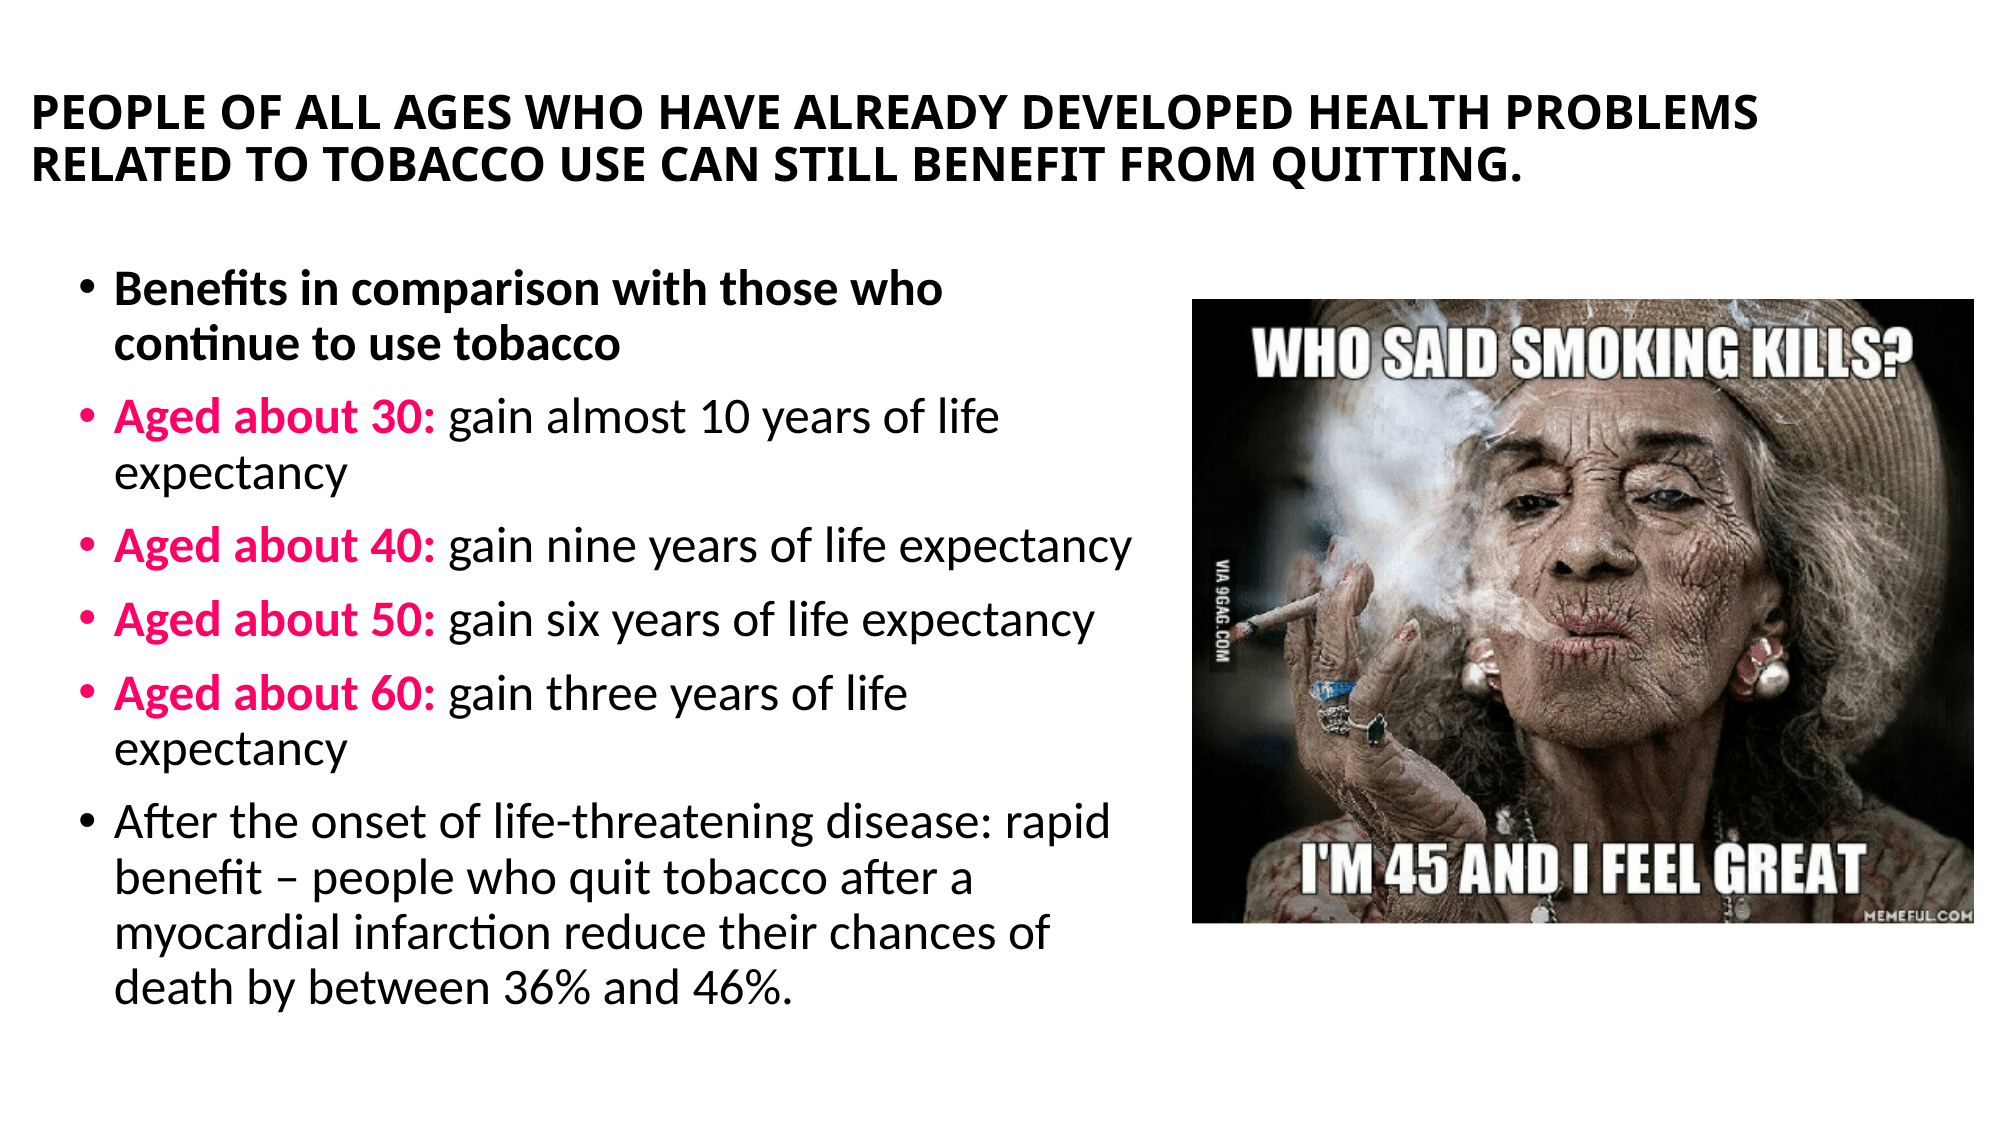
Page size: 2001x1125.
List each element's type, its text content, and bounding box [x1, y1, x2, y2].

picture [1192, 299, 1974, 958]
title PEOPLE OF ALL AGES WHO HAVE ALREADY DEVELOPED HEALTH PROBLEMS RELATED TO TOBACCO USE CAN STILL BENEFIT FROM QUITTING. [15, 59, 1863, 278]
list Benefits in comparison with those who continue to use tobacco Aged about 30: gain almost 10 years of life expectancy Aged about 40: gain nine years of life expectancy Aged about 50: gain six years of life expectancy Aged about 60: gain three years of life expectancy After the onset of life-threatening disease: rapid benefit – people who quit tobacco after a myocardial infarction reduce their chances of death by between 36% and 46%. [63, 253, 1150, 1086]
